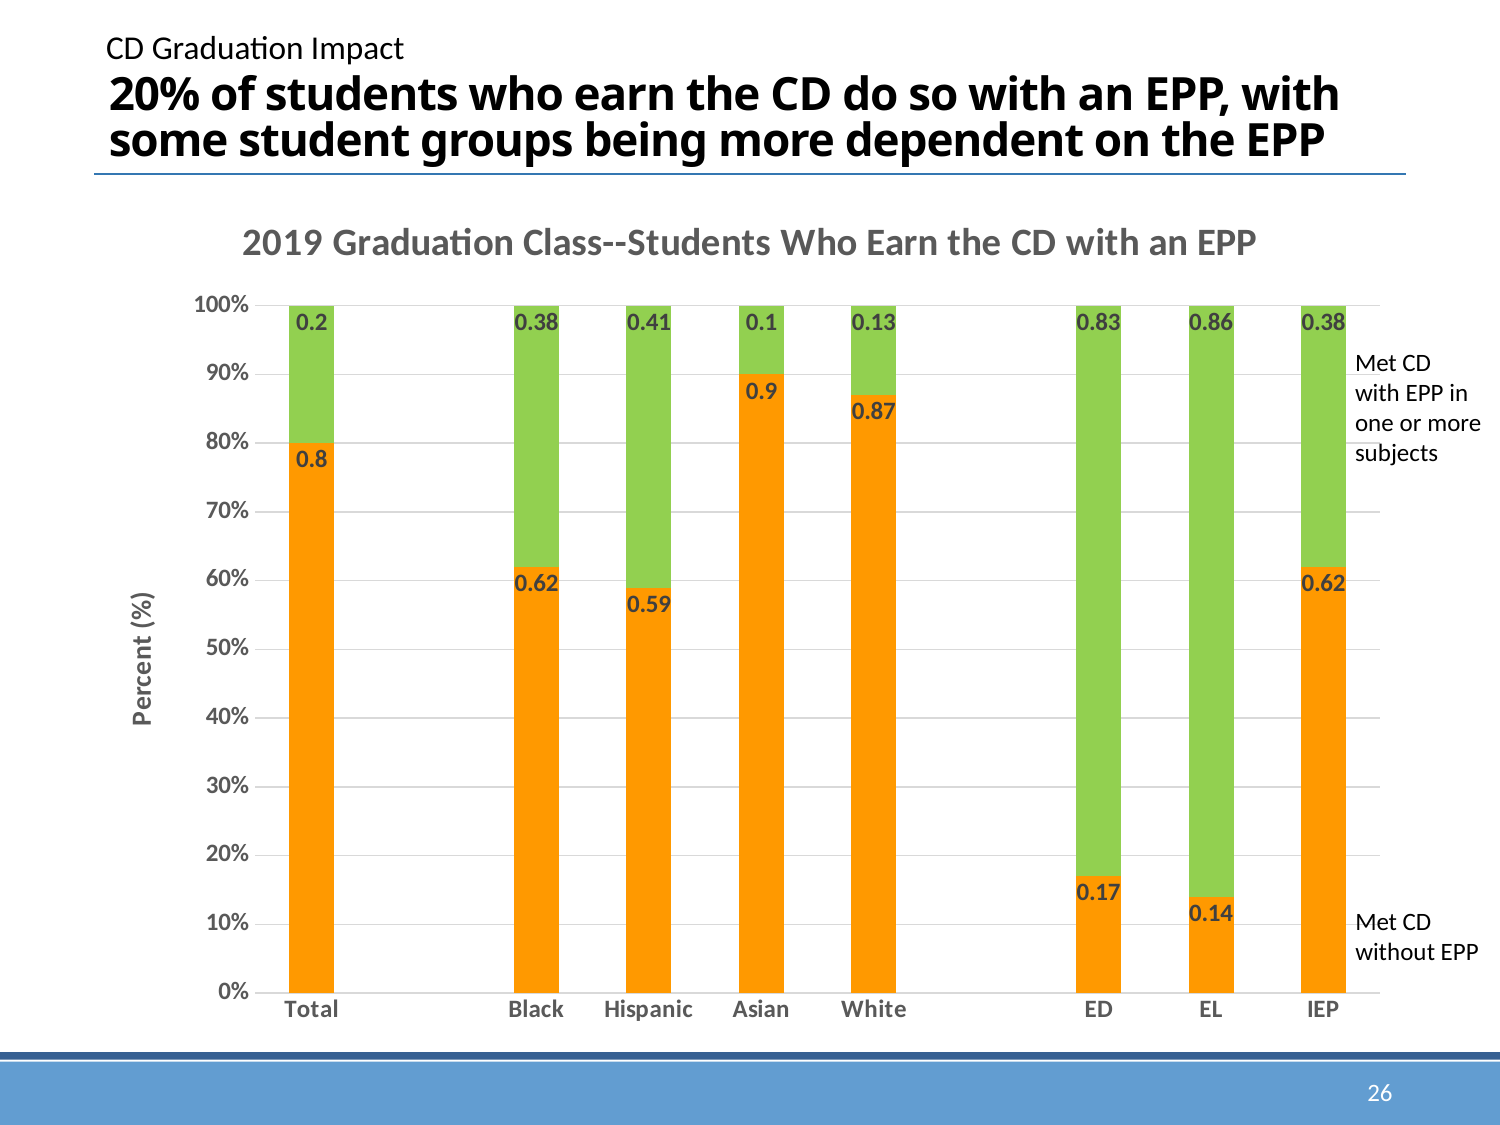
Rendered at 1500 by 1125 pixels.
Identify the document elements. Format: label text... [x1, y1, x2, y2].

title 20% of students who earn the CD do so with an EPP, with some student groups being more dependent on the EPP [94, 47, 1406, 174]
text_box CD Graduation Impact [91, 19, 446, 74]
text_box Met CD without EPP [1415, 898, 1500, 973]
chart [93, 188, 1407, 1042]
text_box Met CD with EPP in one or more subjects [1415, 339, 1500, 474]
